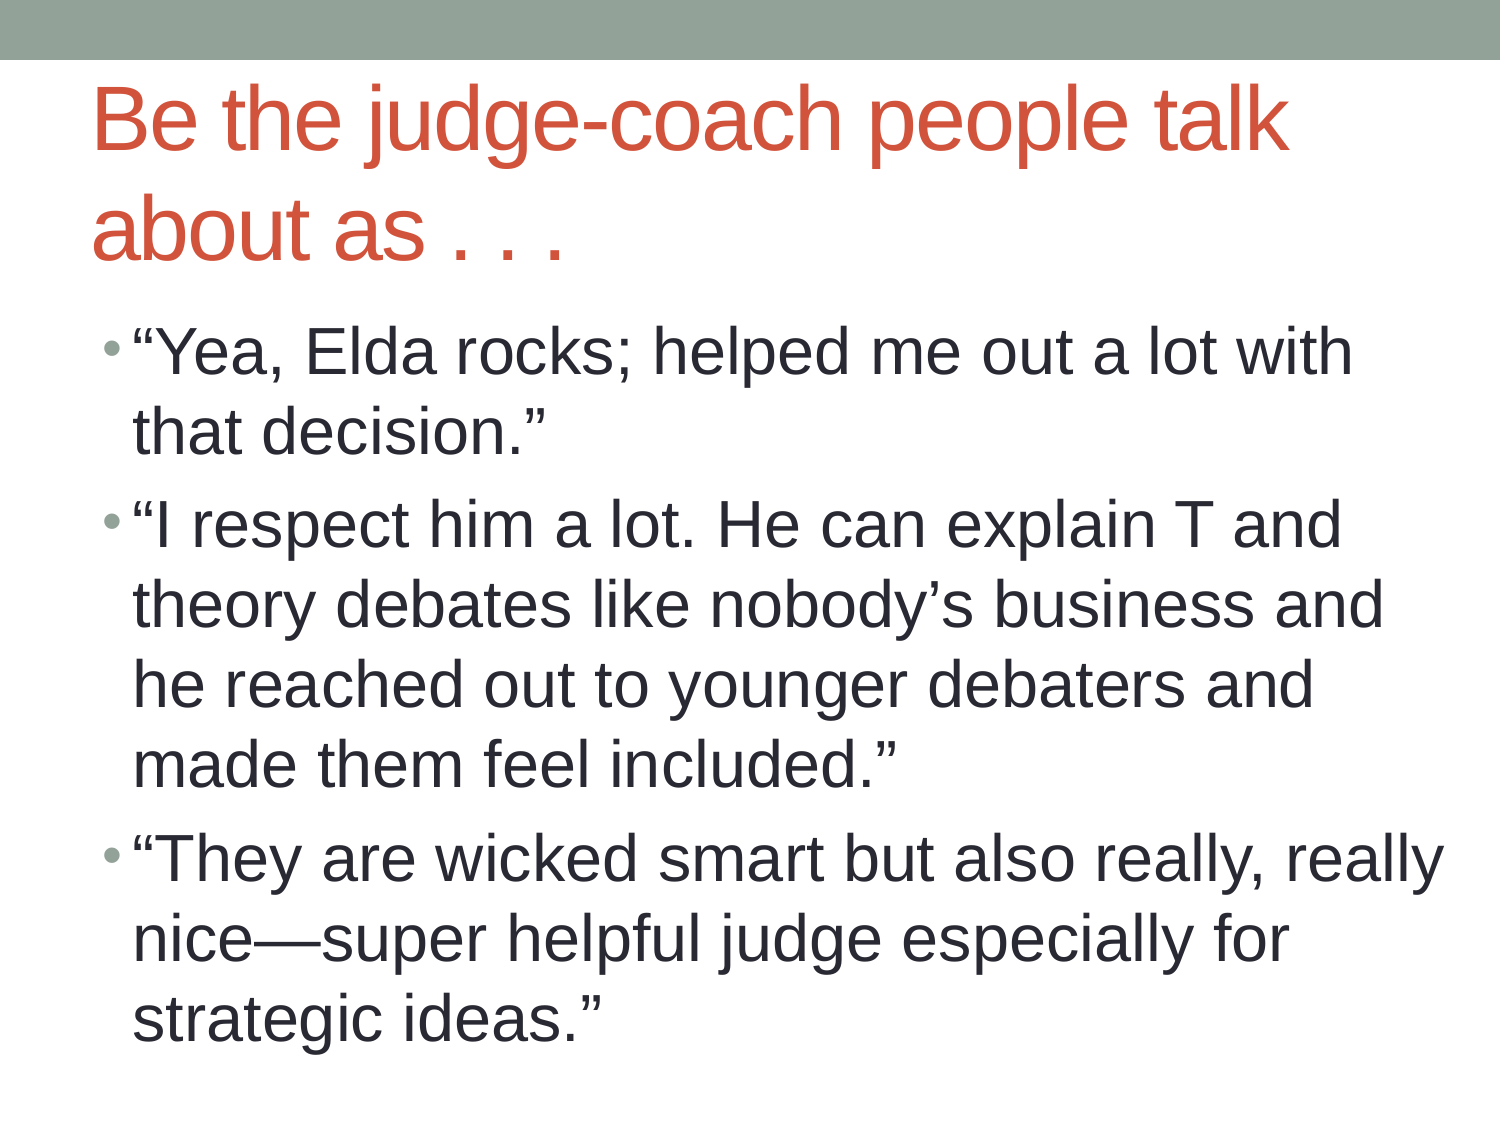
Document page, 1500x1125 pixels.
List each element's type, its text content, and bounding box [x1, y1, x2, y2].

title Be the judge-coach people talk about as . . . [75, 87, 1425, 250]
list “Yea, Elda rocks; helped me out a lot with that decision.” “I respect him a lot. He can explain T and theory debates like nobody’s business and he reached out to younger debaters and made them feel included.” “They are wicked smart but also really, really nice—super helpful judge especially for strategic ideas.” [87, 299, 1463, 1063]
